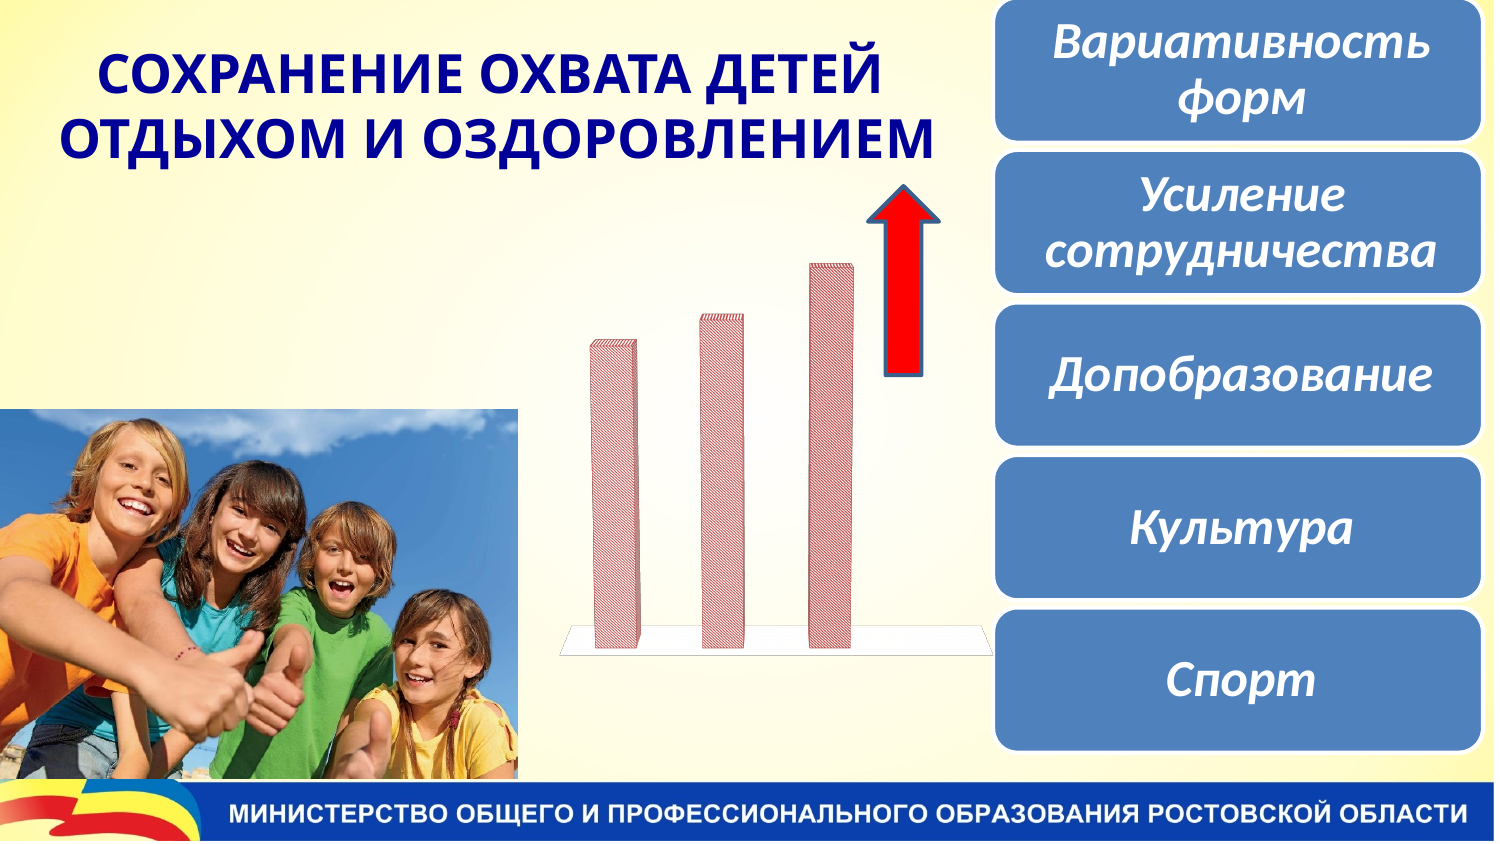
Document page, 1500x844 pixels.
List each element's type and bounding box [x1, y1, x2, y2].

picture [0, 0, 1495, 841]
text_box [1029, 0, 1500, 754]
chart [130, 0, 1064, 782]
